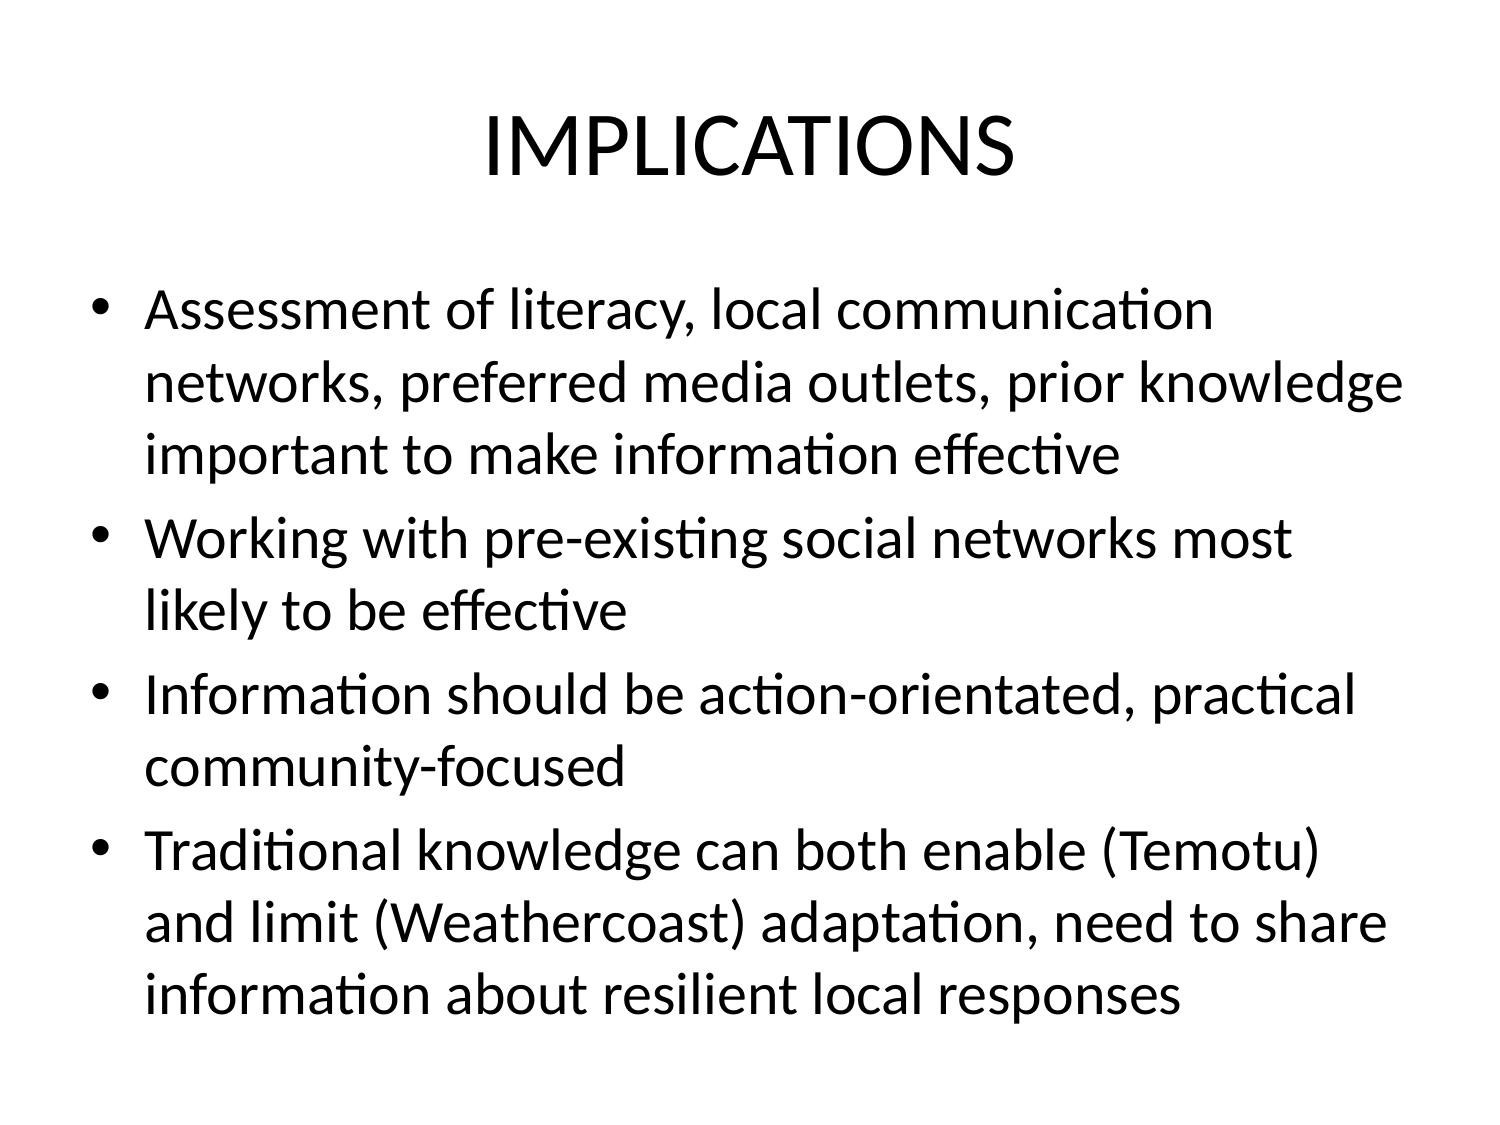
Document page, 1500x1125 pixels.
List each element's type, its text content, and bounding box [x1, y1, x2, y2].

title IMPLICATIONS [75, 45, 1425, 233]
list Assessment of literacy, local communication networks, preferred media outlets, prior knowledge important to make information effective Working with pre-existing social networks most likely to be effective Information should be action-orientated, practical community-focused Traditional knowledge can both enable (Temotu) and limit (Weathercoast) adaptation, need to share information about resilient local responses [75, 262, 1425, 1089]
